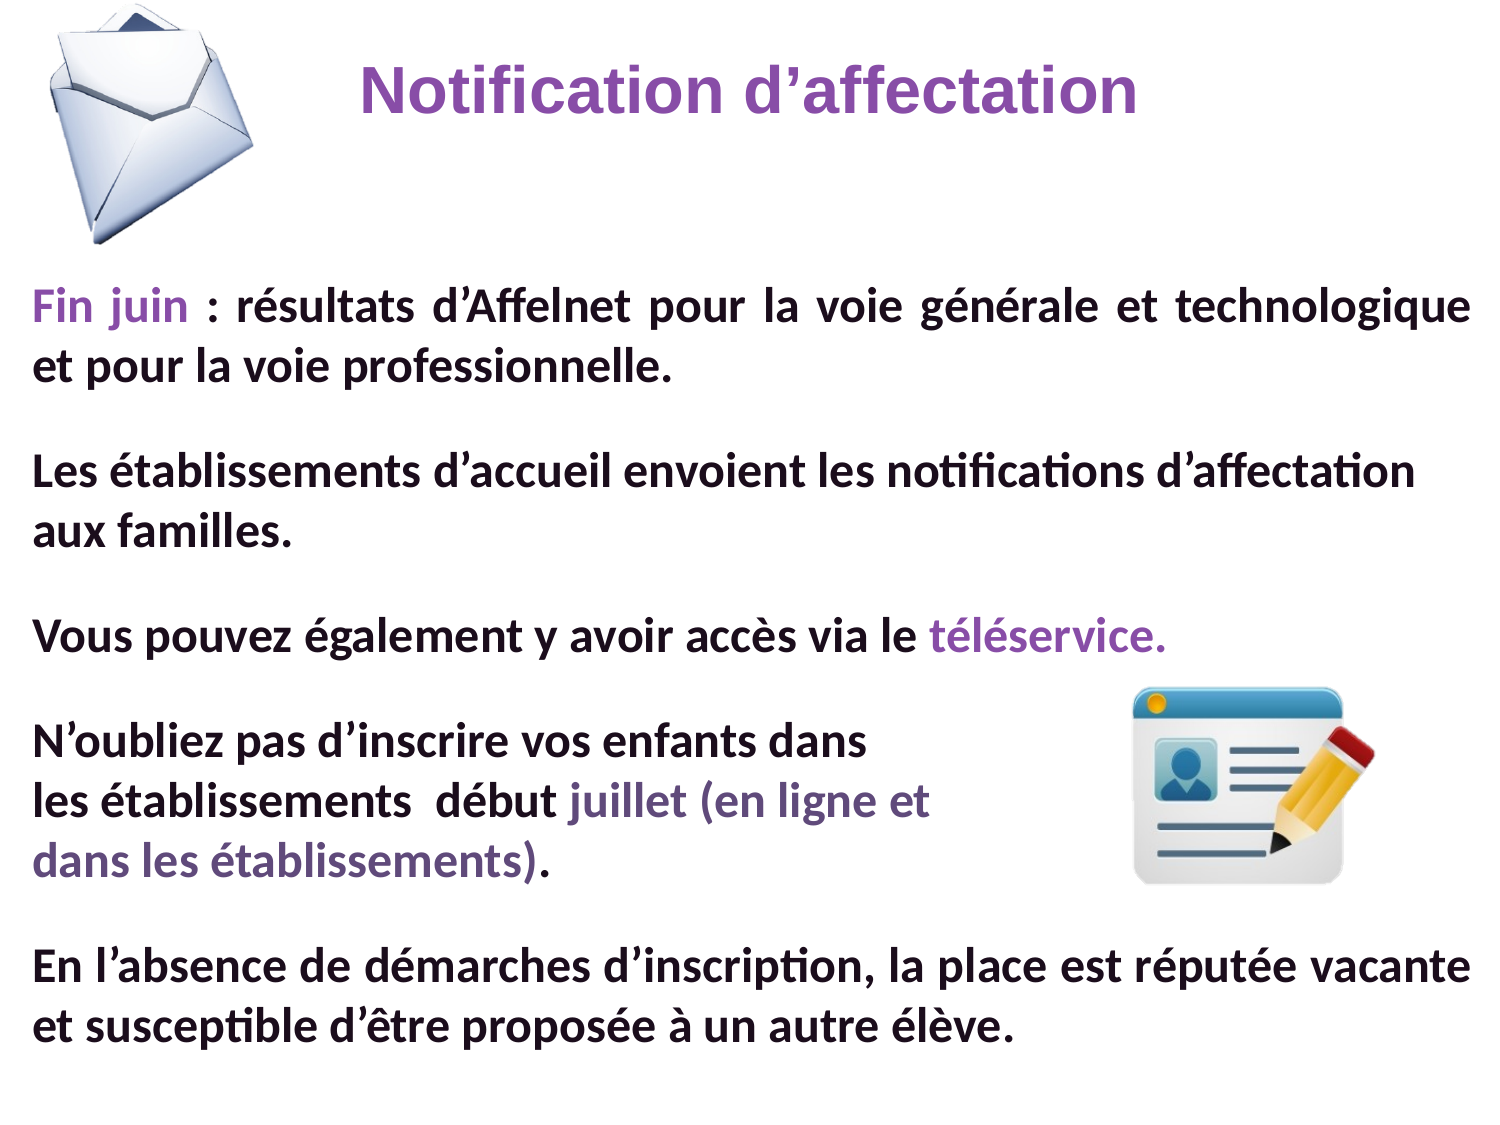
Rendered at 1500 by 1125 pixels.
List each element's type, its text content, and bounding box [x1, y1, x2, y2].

picture [1116, 648, 1387, 920]
text_box Fin juin : résultats d’Affelnet pour la voie générale et technologique et pour la voie professionnelle. Les établissements d’accueil envoient les notifications d’affectation aux familles. Vous pouvez également y avoir accès via le téléservice. N’oubliez pas d’inscrire vos enfants dans les établissements début juillet (en ligne et dans les établissements). En l’absence de démarches d’inscription, la place est réputée vacante et susceptible d’être proposée à un autre élève. [17, 219, 1489, 885]
picture [45, 0, 259, 252]
text_box Notification d’affectation [264, 35, 1450, 149]
